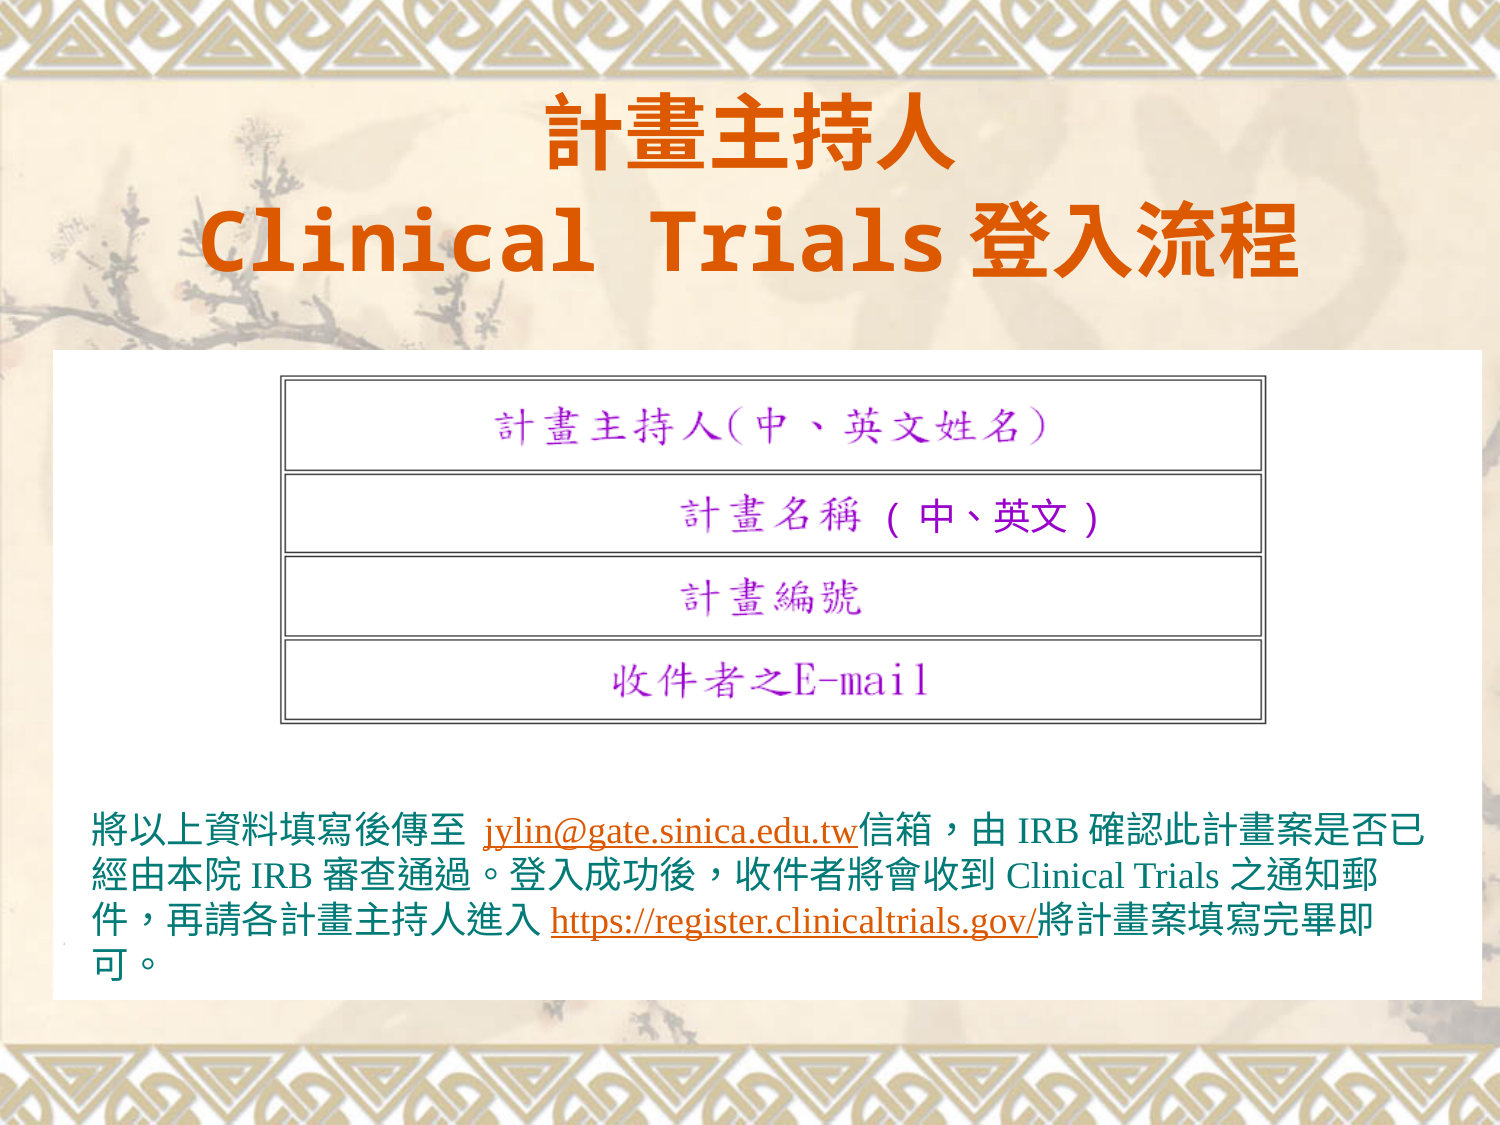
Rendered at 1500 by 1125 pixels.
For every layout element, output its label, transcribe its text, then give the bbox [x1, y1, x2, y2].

picture [0, 0, 1500, 66]
title 計畫主持人 Clinical Trials登入流程 [0, 66, 1500, 303]
picture [0, 303, 1500, 1125]
